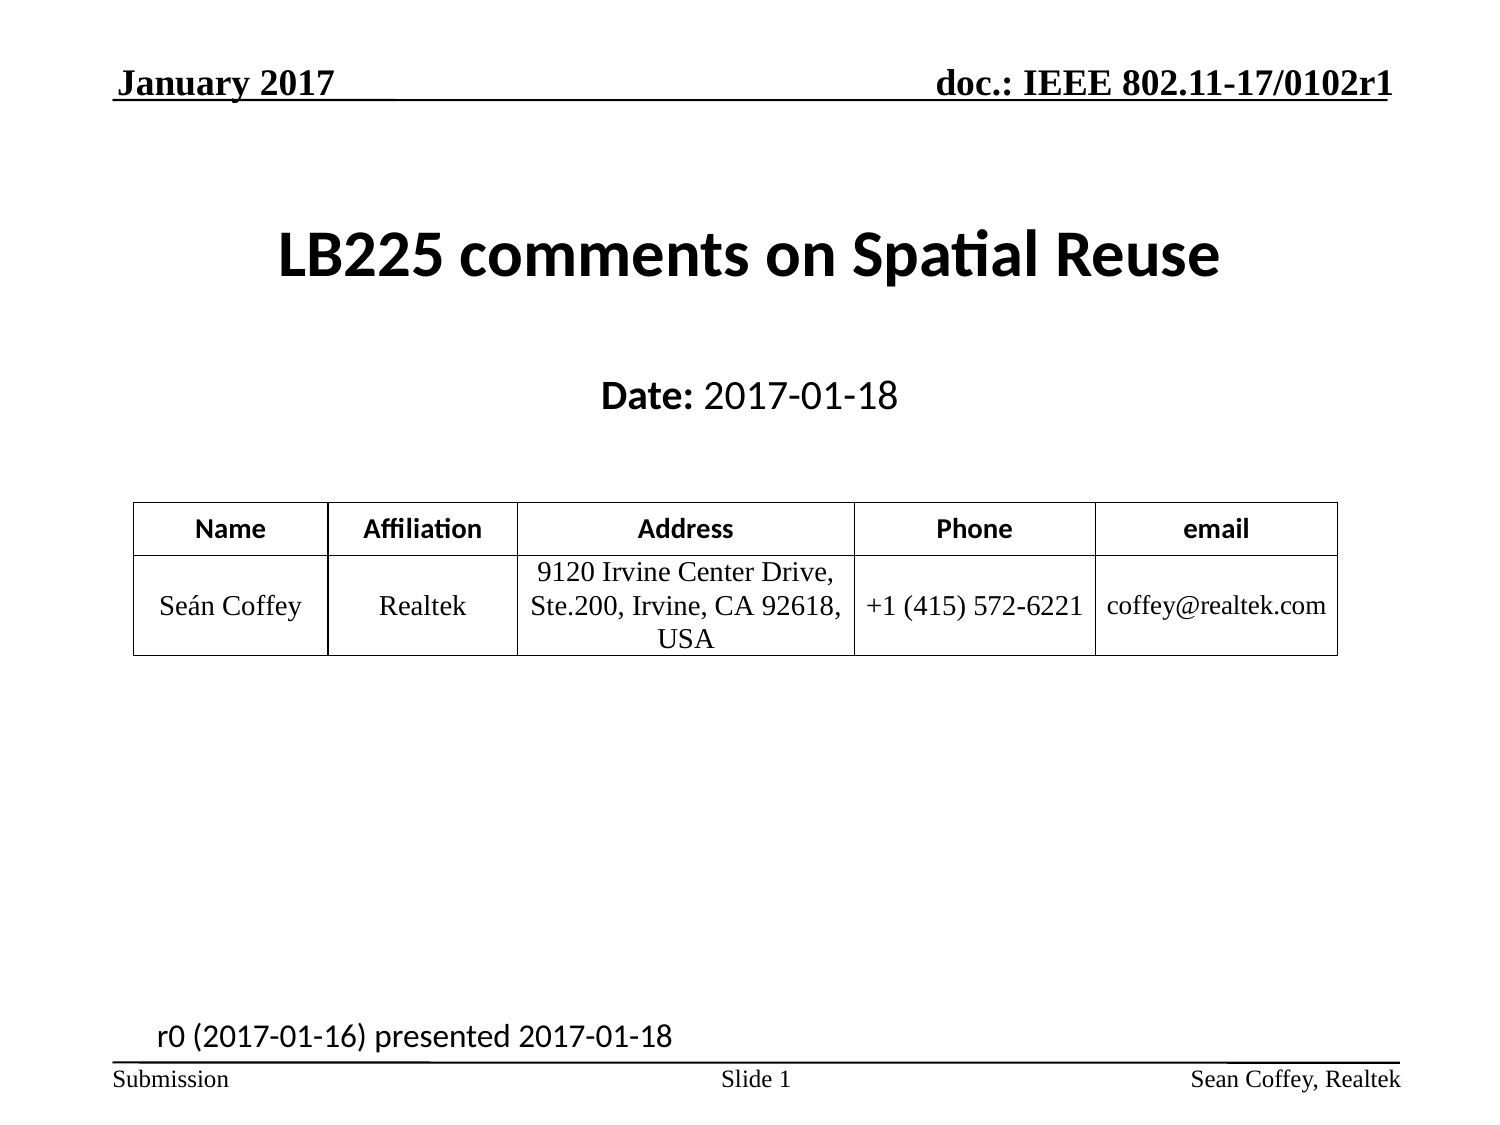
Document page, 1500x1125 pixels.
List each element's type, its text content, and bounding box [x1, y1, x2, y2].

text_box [92, 501, 1381, 876]
text_box r0 (2017-01-16) presented 2017-01-18 [142, 1006, 689, 1062]
list Date: 2017-01-18 [112, 359, 1388, 426]
title LB225 comments on Spatial Reuse [112, 162, 1388, 338]
footer Sean Coffey, Realtek [902, 1061, 1402, 1093]
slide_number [116, 58, 496, 104]
slide_number Slide 1 [712, 1061, 800, 1123]
